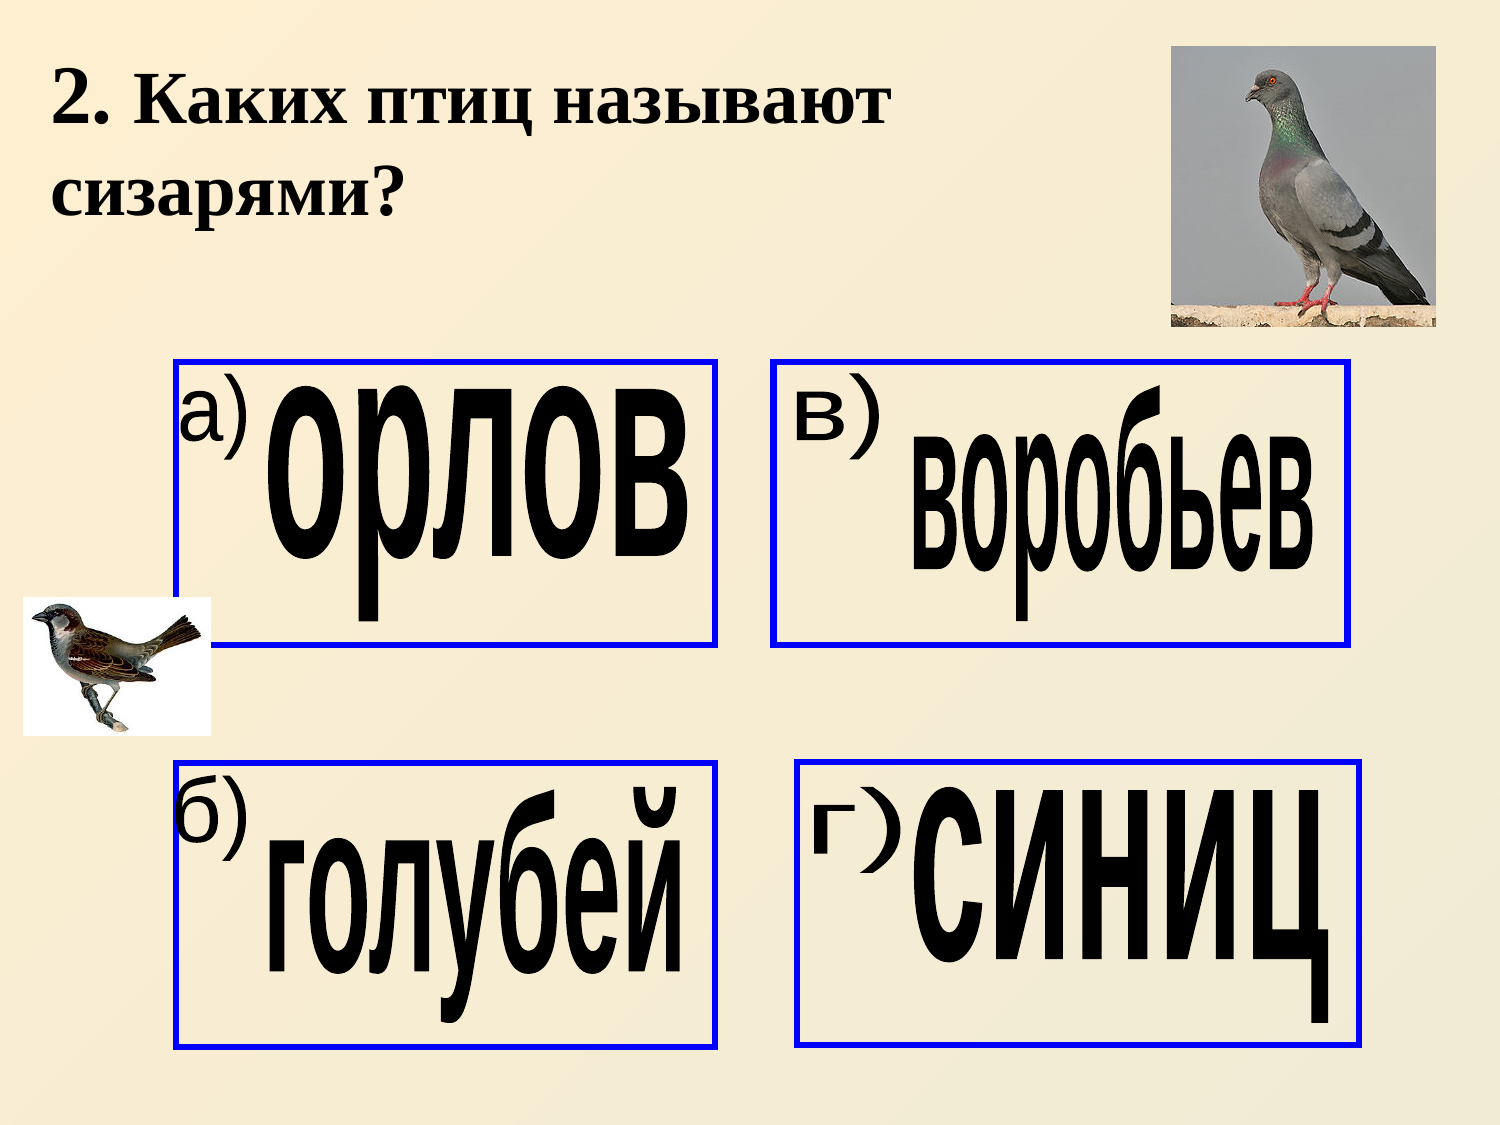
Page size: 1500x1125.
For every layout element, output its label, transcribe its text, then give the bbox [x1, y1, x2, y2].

picture [23, 597, 212, 736]
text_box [175, 762, 715, 1048]
title 2. Каких птиц называют сизарями? [35, 140, 1079, 231]
picture [1171, 46, 1436, 327]
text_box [773, 361, 1348, 646]
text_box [175, 361, 715, 646]
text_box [796, 761, 1360, 1046]
